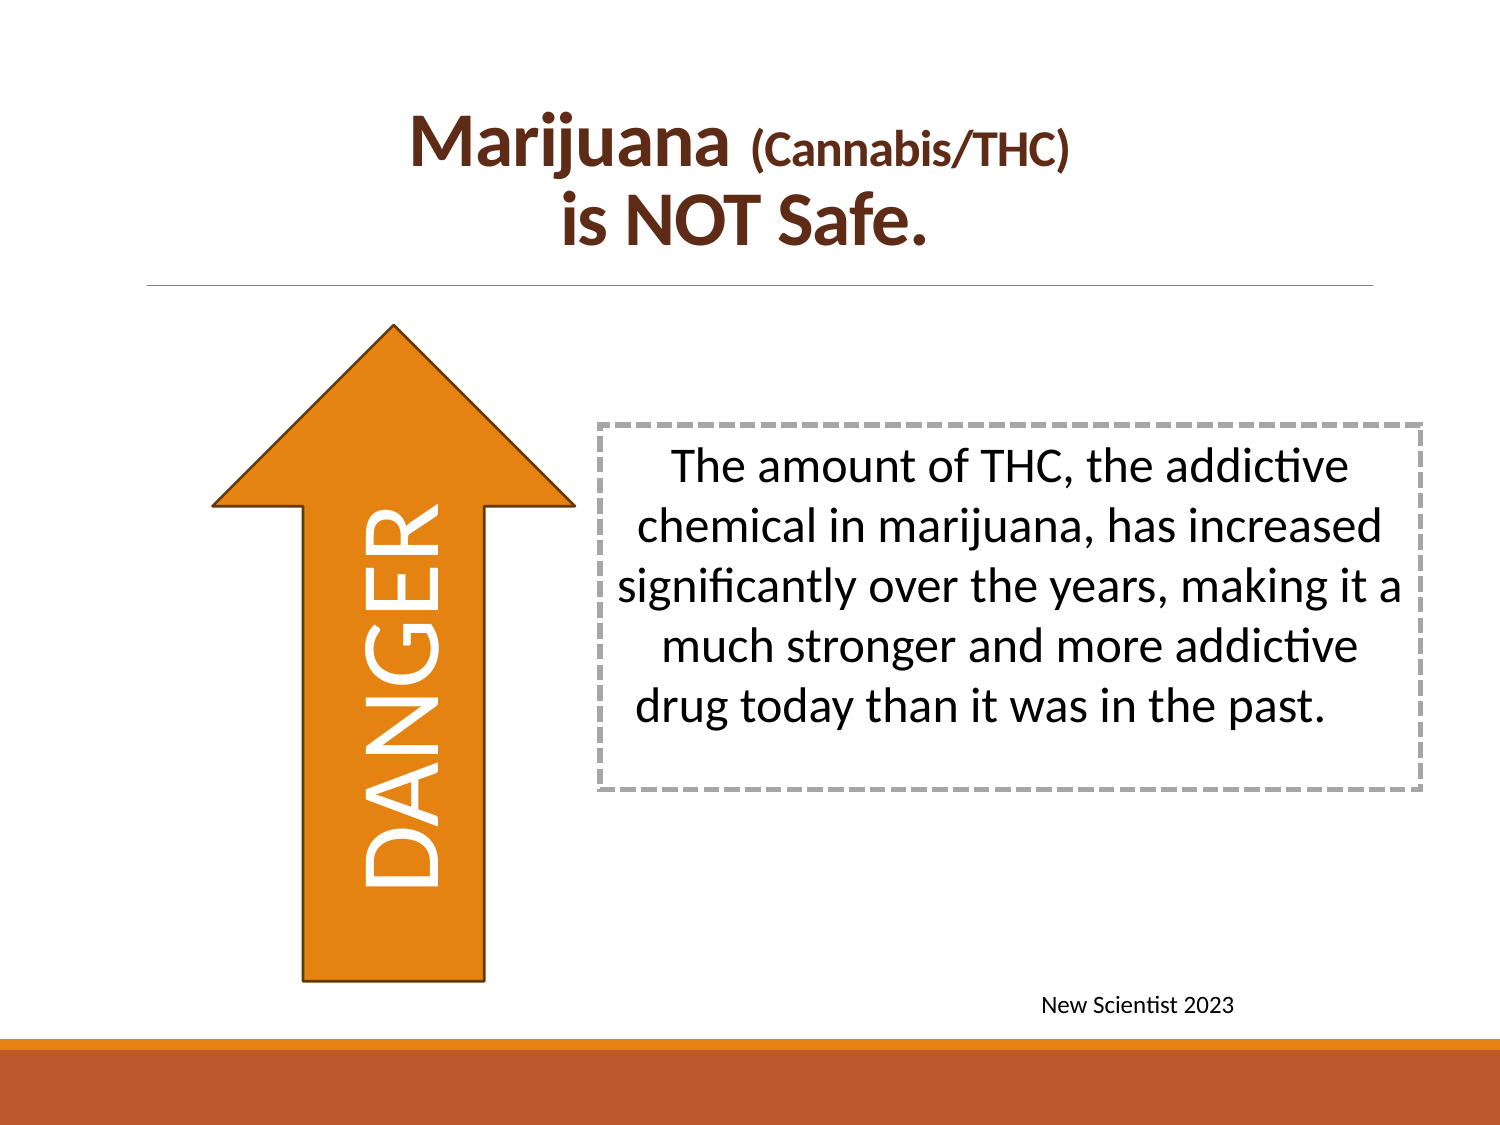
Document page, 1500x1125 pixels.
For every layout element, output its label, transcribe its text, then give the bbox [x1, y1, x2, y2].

text_box The amount of THC, the addictive chemical in marijuana, has increased significantly over the years, making it a much stronger and more addictive drug today than it was in the past. [600, 425, 1421, 790]
text_box New Scientist 2023 [1026, 981, 1250, 1026]
text_box DANGER [211, 324, 577, 983]
title Marijuana (Cannabis/THC) is NOT Safe. [70, 93, 1421, 269]
